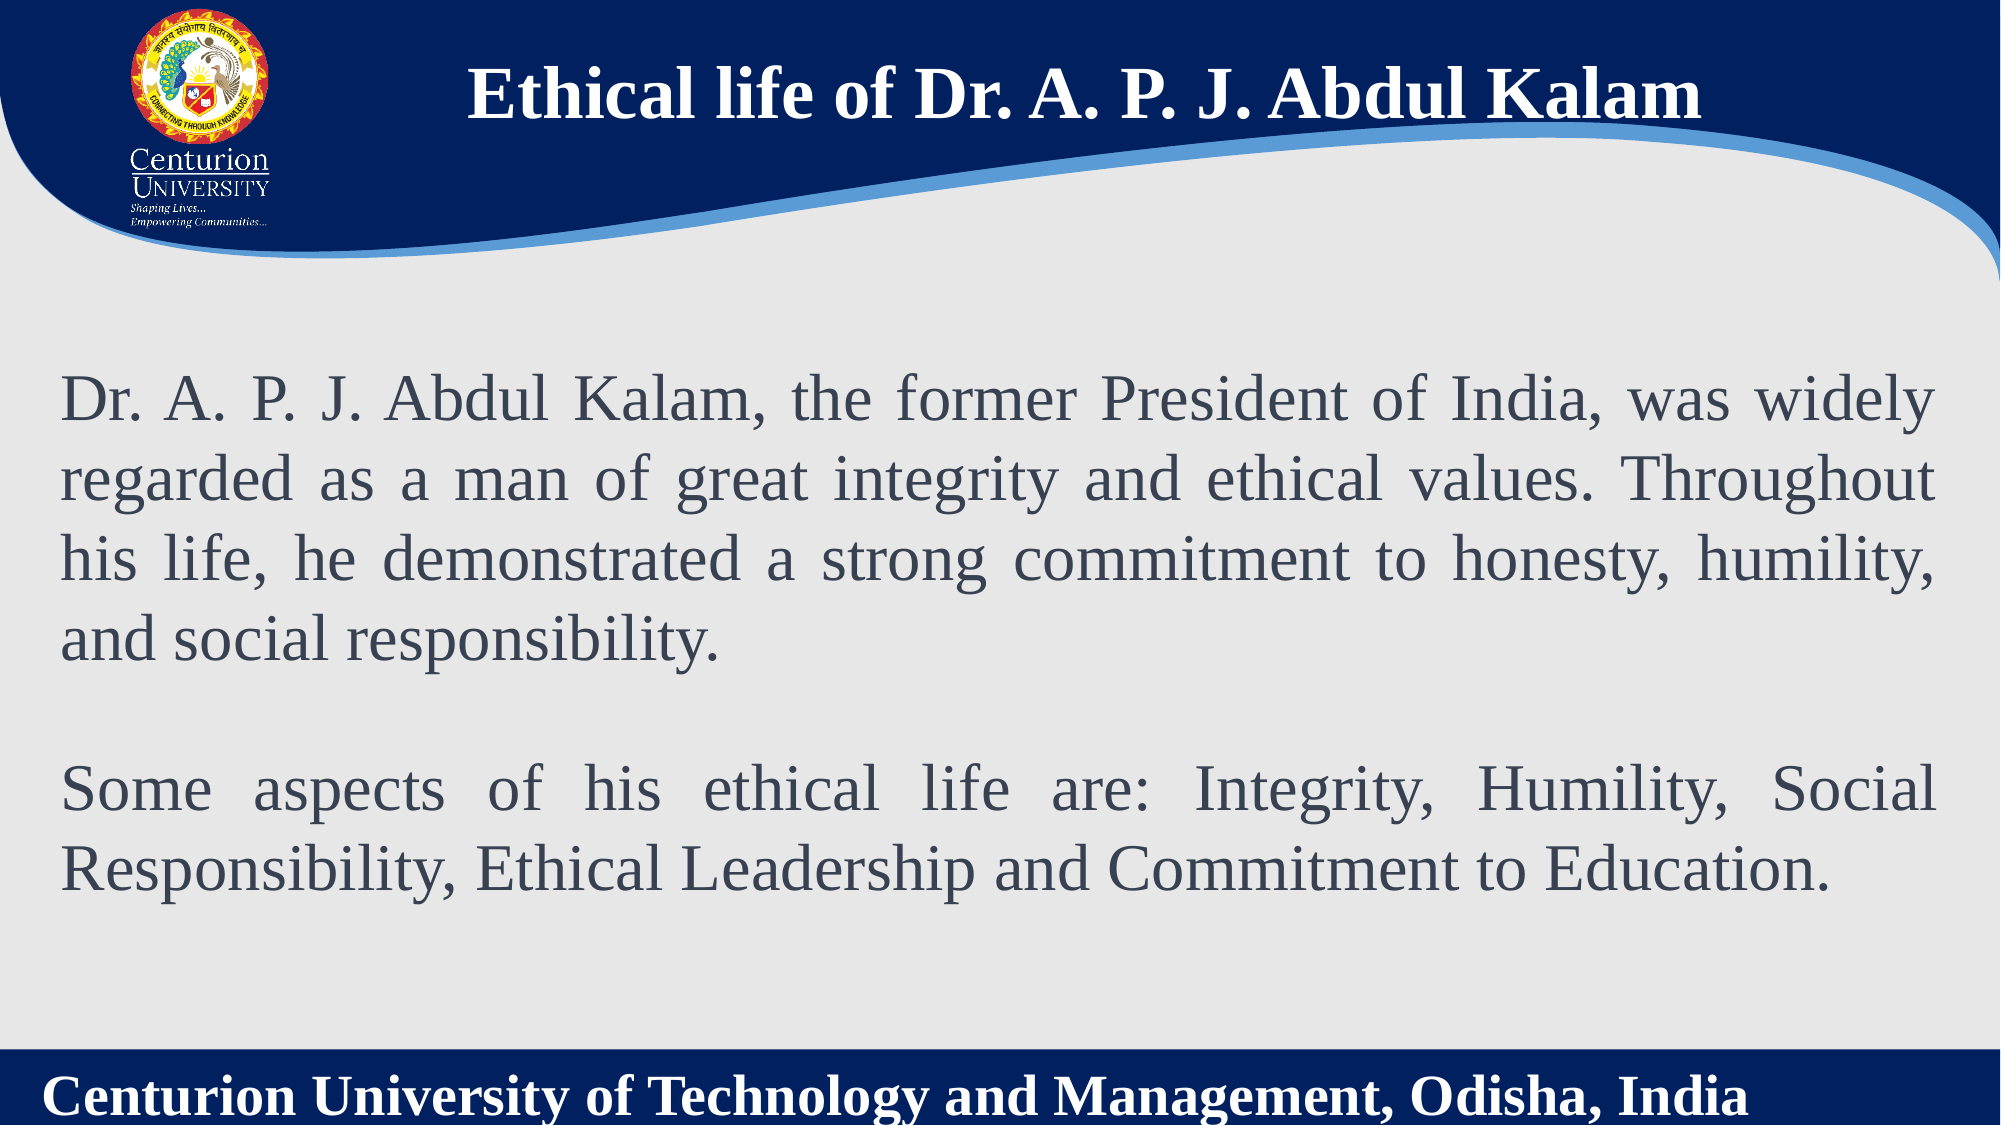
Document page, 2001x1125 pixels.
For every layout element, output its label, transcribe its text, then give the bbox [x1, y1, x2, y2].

picture [126, 5, 272, 231]
text_box Dr. A. P. J. Abdul Kalam, the former President of India, was widely regarded as a man of great integrity and ethical values. Throughout his life, he demonstrated a strong commitment to honesty, humility, and social responsibility. Some aspects of his ethical life are: Integrity, Humility, Social Responsibility, Ethical Leadership and Commitment to Education. [45, 346, 1955, 911]
text_box Ethical life of Dr. A. P. J. Abdul Kalam [449, 35, 1722, 141]
